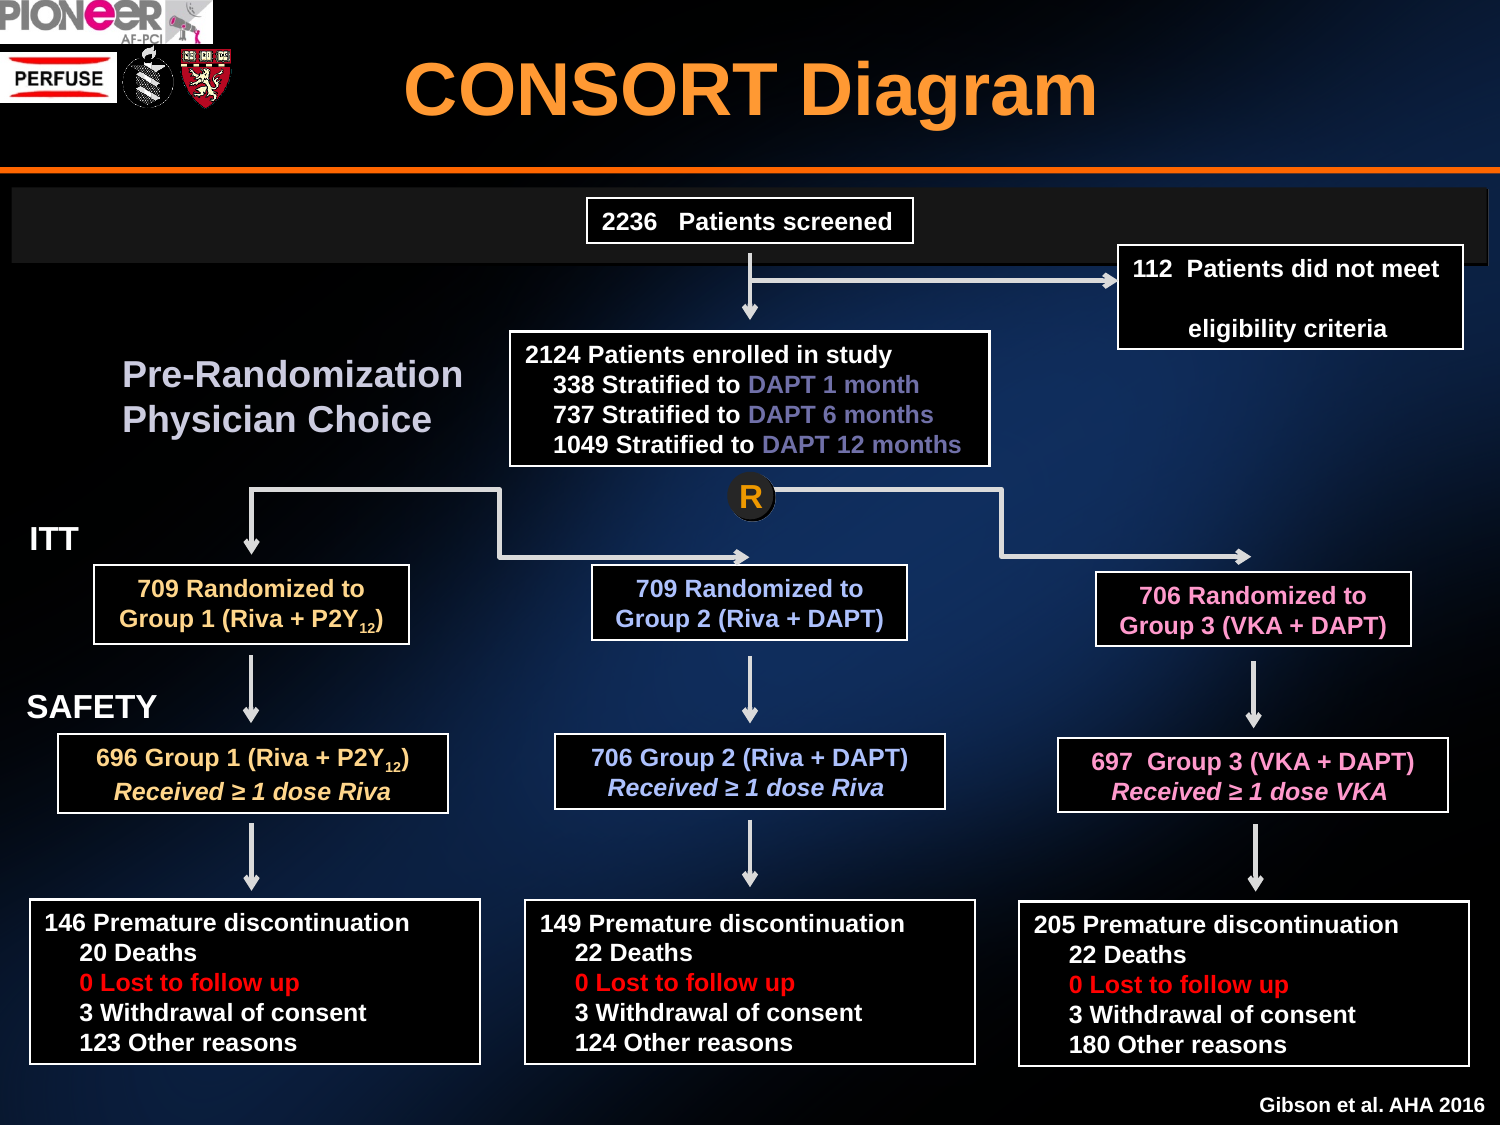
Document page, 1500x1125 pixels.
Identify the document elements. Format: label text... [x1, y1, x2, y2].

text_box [4, 52, 236, 118]
text_box 146 Premature discontinuation 20 Deaths 0 Lost to follow up 3 Withdrawal of consent 123 Other reasons [29, 899, 480, 1064]
text_box 112 Patients did not meet eligibility criteria [1117, 244, 1463, 350]
text_box 696 Group 1 (Riva + P2Y12) Received ≥ 1 dose Riva [57, 734, 448, 814]
text_box Gibson et al. AHA 2016 [1221, 1084, 1500, 1125]
text_box 2124 Patients enrolled in study 338 Stratified to DAPT 1 month 737 Stratified to DAPT 6 months 1049 Stratified to DAPT 12 months [510, 331, 990, 466]
picture [0, 0, 1500, 167]
text_box SAFETY [11, 677, 174, 733]
picture [0, 174, 1500, 1125]
text_box 2236 Patients screened [587, 198, 913, 244]
text_box 709 Randomized to Group 1 (Riva + P2Y12) [94, 565, 409, 644]
text_box 205 Premature discontinuation 22 Deaths 0 Lost to follow up 3 Withdrawal of consent 180 Other reasons [1018, 901, 1469, 1066]
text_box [252, 489, 750, 558]
picture [178, 46, 233, 109]
text_box 706 Randomized to Group 3 (VKA + DAPT) [1095, 571, 1411, 647]
text_box 706 Group 2 (Riva + DAPT) Received ≥ 1 dose Riva [554, 734, 945, 809]
text_box [11, 187, 1487, 263]
text_box 709 Randomized to Group 2 (Riva + DAPT) [592, 569, 908, 640]
text_box 697 Group 3 (VKA + DAPT) Received ≥ 1 dose VKA [1058, 737, 1449, 813]
title CONSORT Diagram [4, 0, 1500, 132]
text_box ITT [14, 509, 153, 565]
text_box 149 Premature discontinuation 22 Deaths 0 Lost to follow up 3 Withdrawal of consent 124 Other reasons [524, 899, 975, 1064]
text_box R [724, 467, 779, 489]
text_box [755, 489, 1252, 557]
text_box Pre-Randomization Physician Choice [107, 342, 490, 448]
